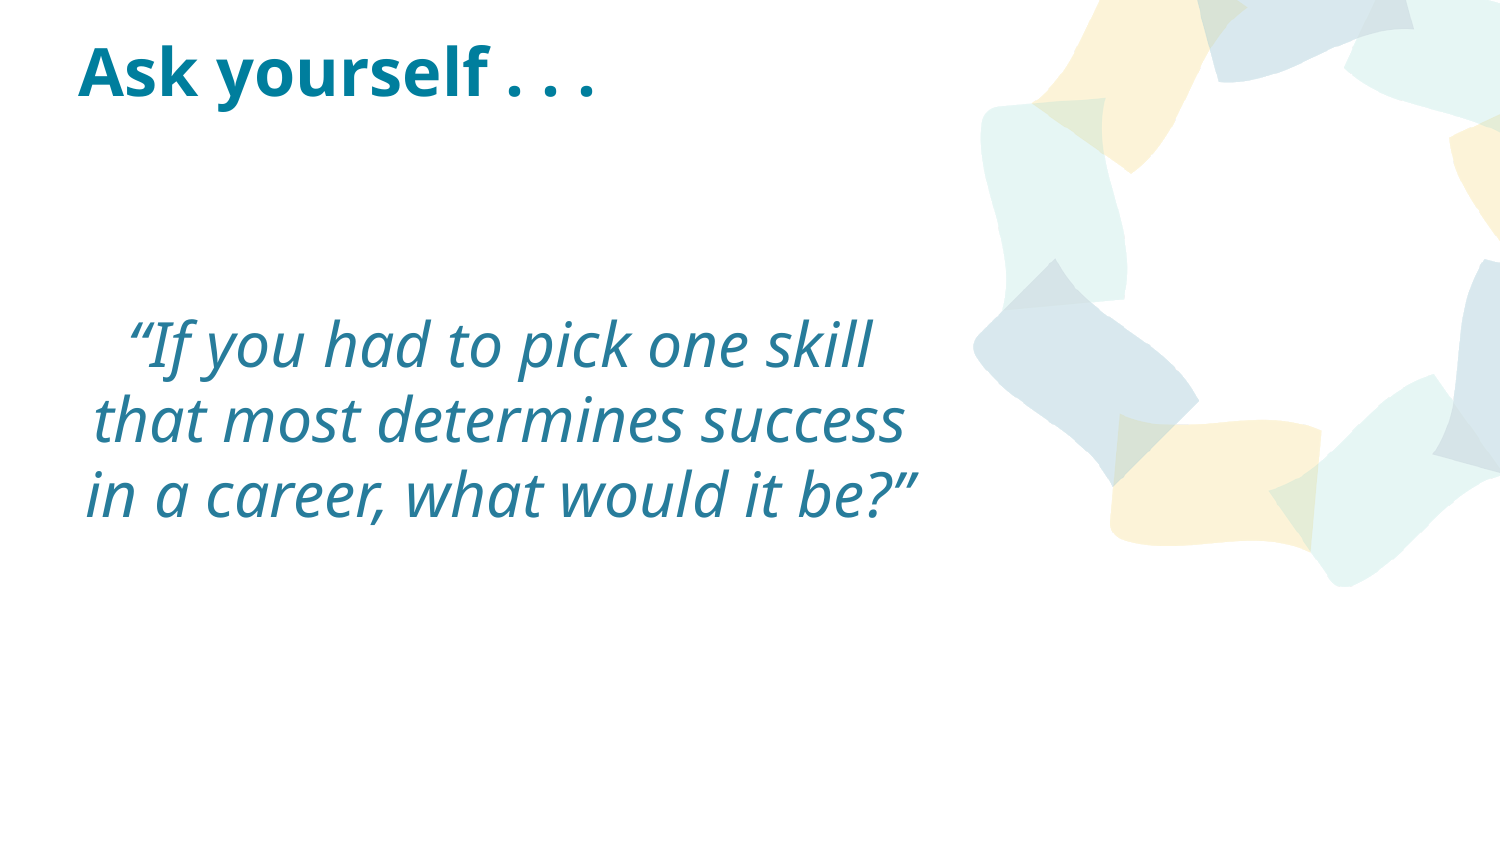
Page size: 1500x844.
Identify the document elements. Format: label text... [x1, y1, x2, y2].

text_box “If you had to pick one skill that most determines success in a career, what would it be?” [69, 289, 932, 611]
text_box Ask yourself . . . [63, 15, 968, 200]
picture [973, 0, 1500, 587]
